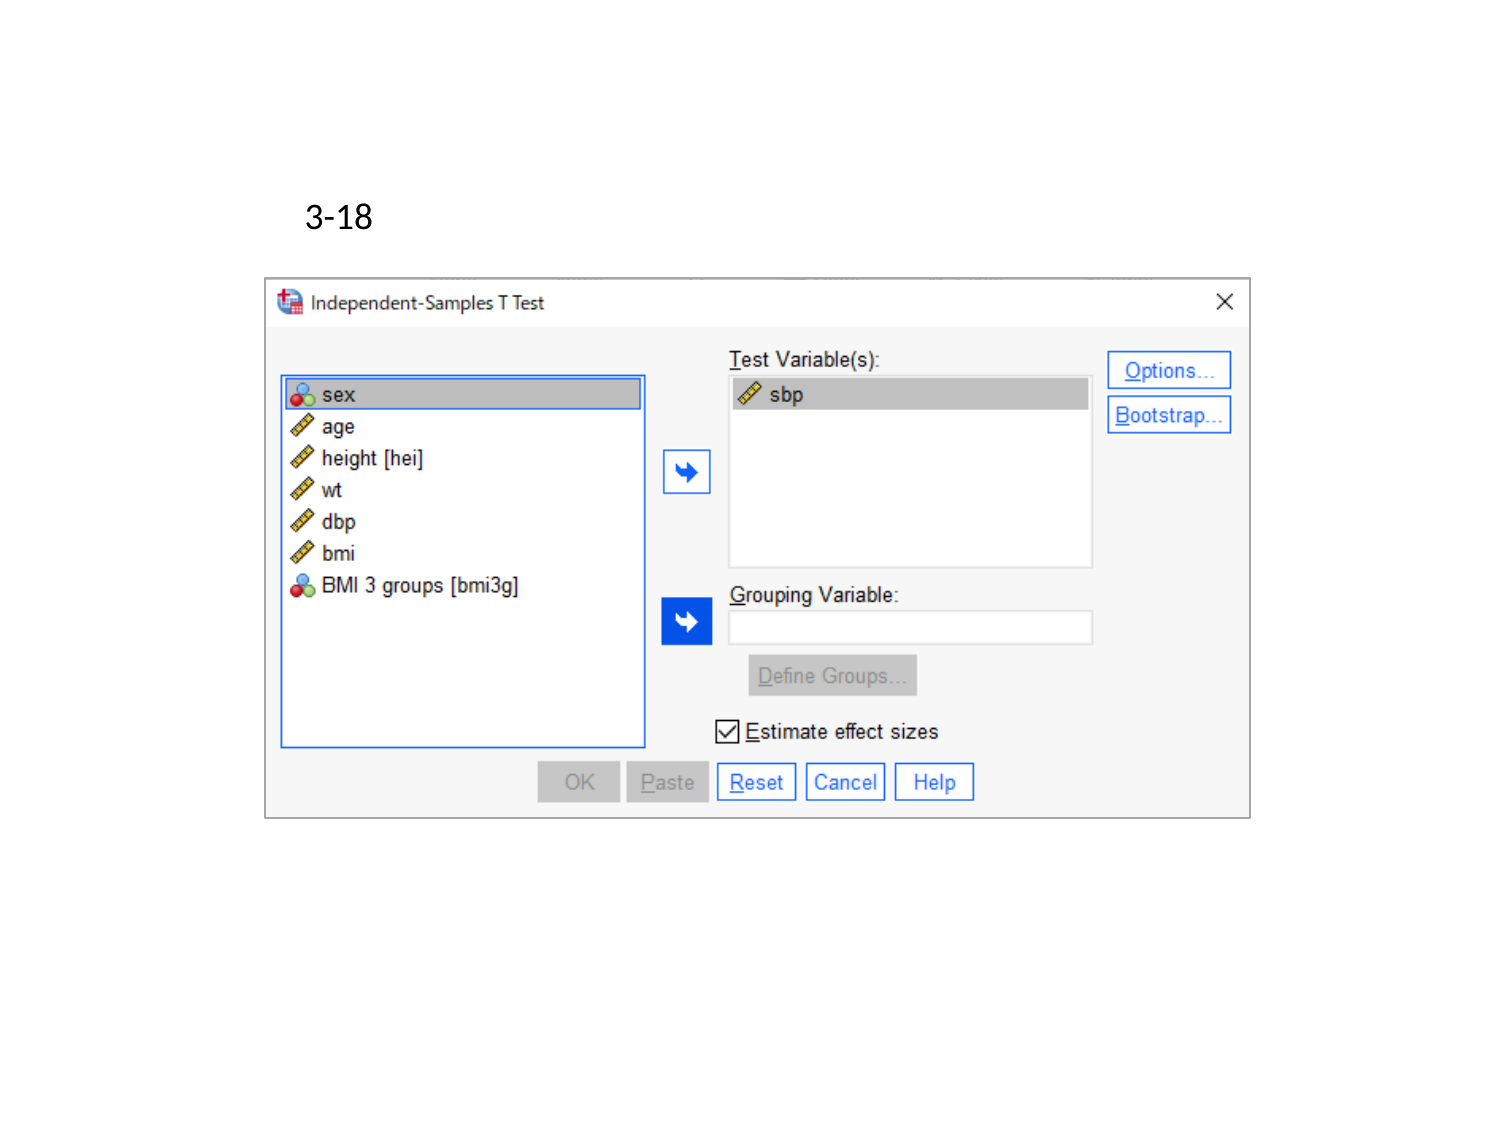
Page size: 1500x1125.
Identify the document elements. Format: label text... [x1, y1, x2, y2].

text_box 3-18 [289, 184, 389, 245]
picture [265, 278, 1249, 817]
